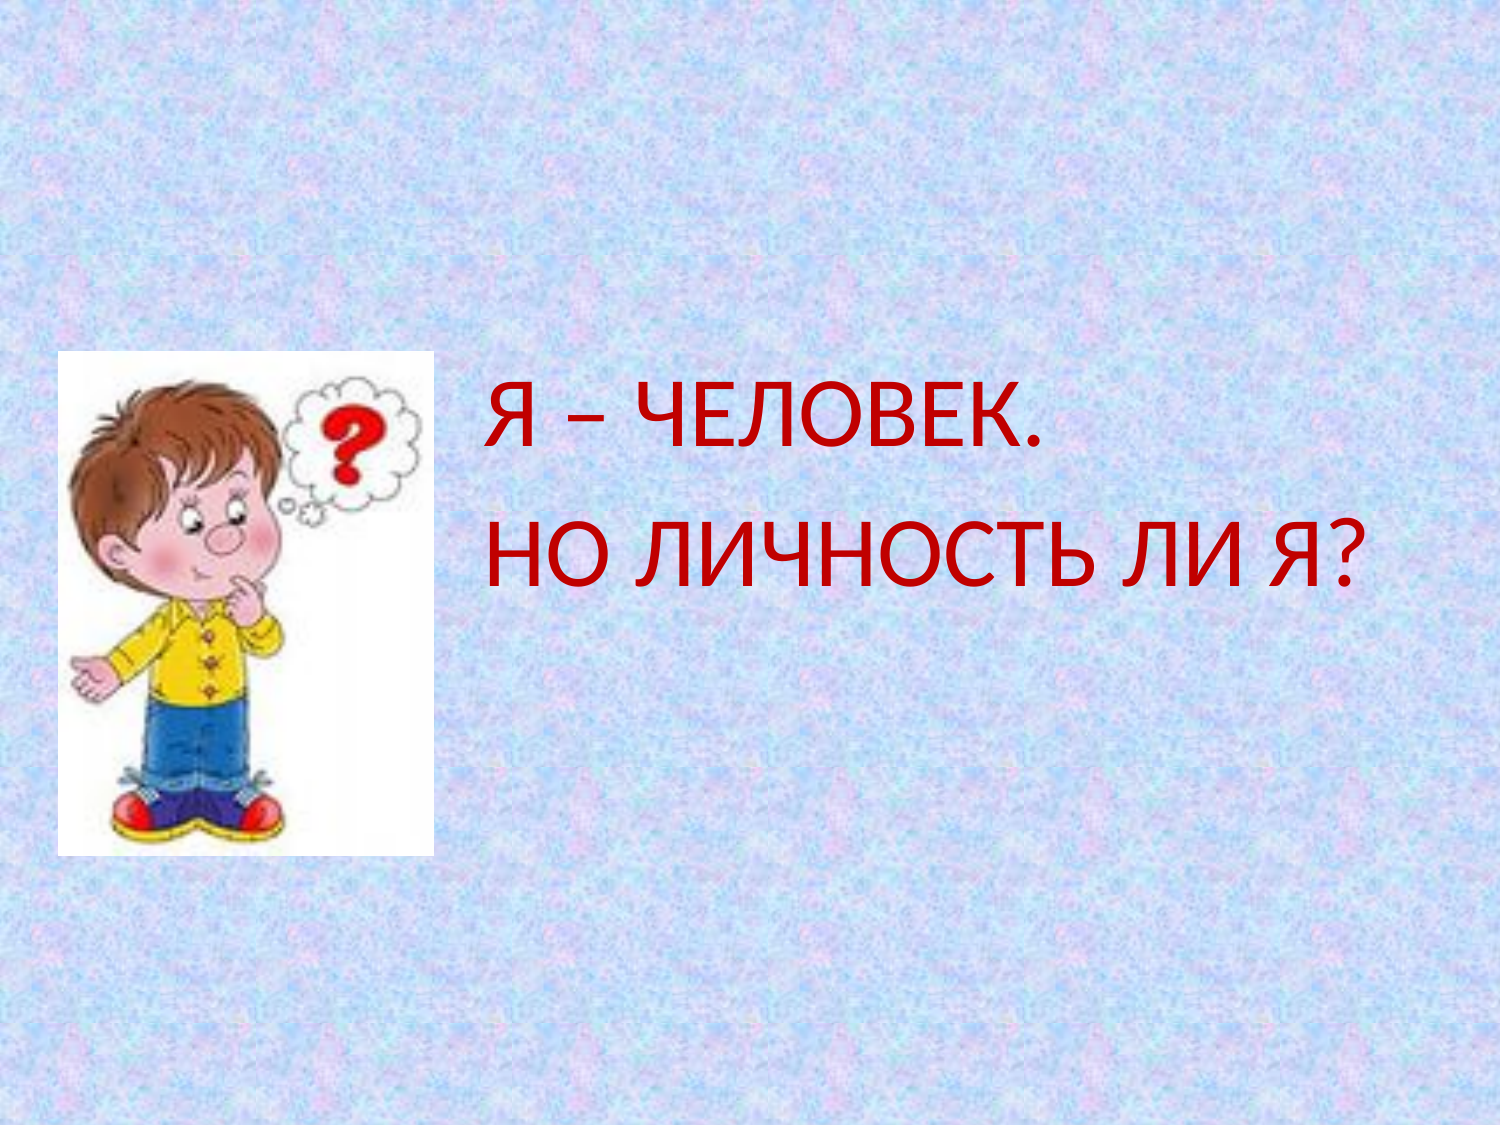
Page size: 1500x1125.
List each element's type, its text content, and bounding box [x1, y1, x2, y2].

picture [0, 0, 1500, 1125]
list Я – ЧЕЛОВЕК. НО ЛИЧНОСТЬ ЛИ Я? [468, 58, 1465, 1005]
